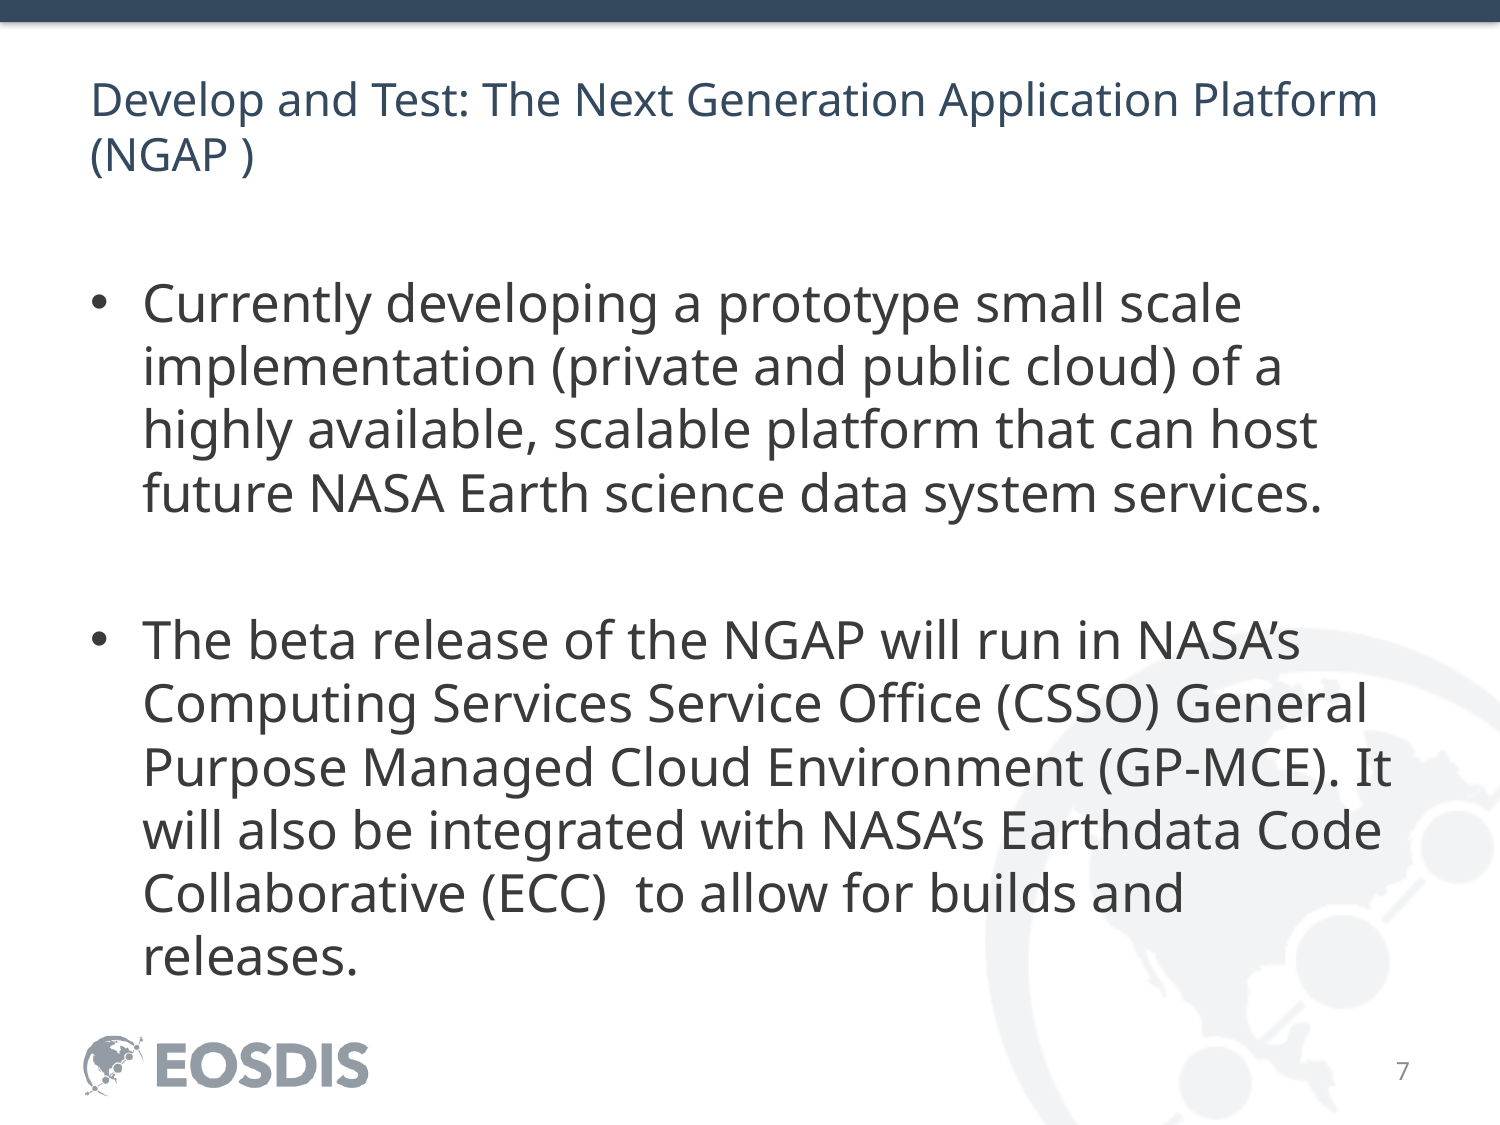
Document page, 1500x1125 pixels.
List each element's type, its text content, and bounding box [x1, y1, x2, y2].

list Currently developing a prototype small scale implementation (private and public cloud) of a highly available, scalable platform that can host future NASA Earth science data system services. The beta release of the NGAP will run in NASA’s Computing Services Service Office (CSSO) General Purpose Managed Cloud Environment (GP-MCE). It will also be integrated with NASA’s Earthdata Code Collaborative (ECC) to allow for builds and releases. [75, 262, 1425, 1005]
title Develop and Test: The Next Generation Application Platform (NGAP ) [75, 62, 1425, 250]
slide_number 7 [1300, 1042, 1425, 1103]
